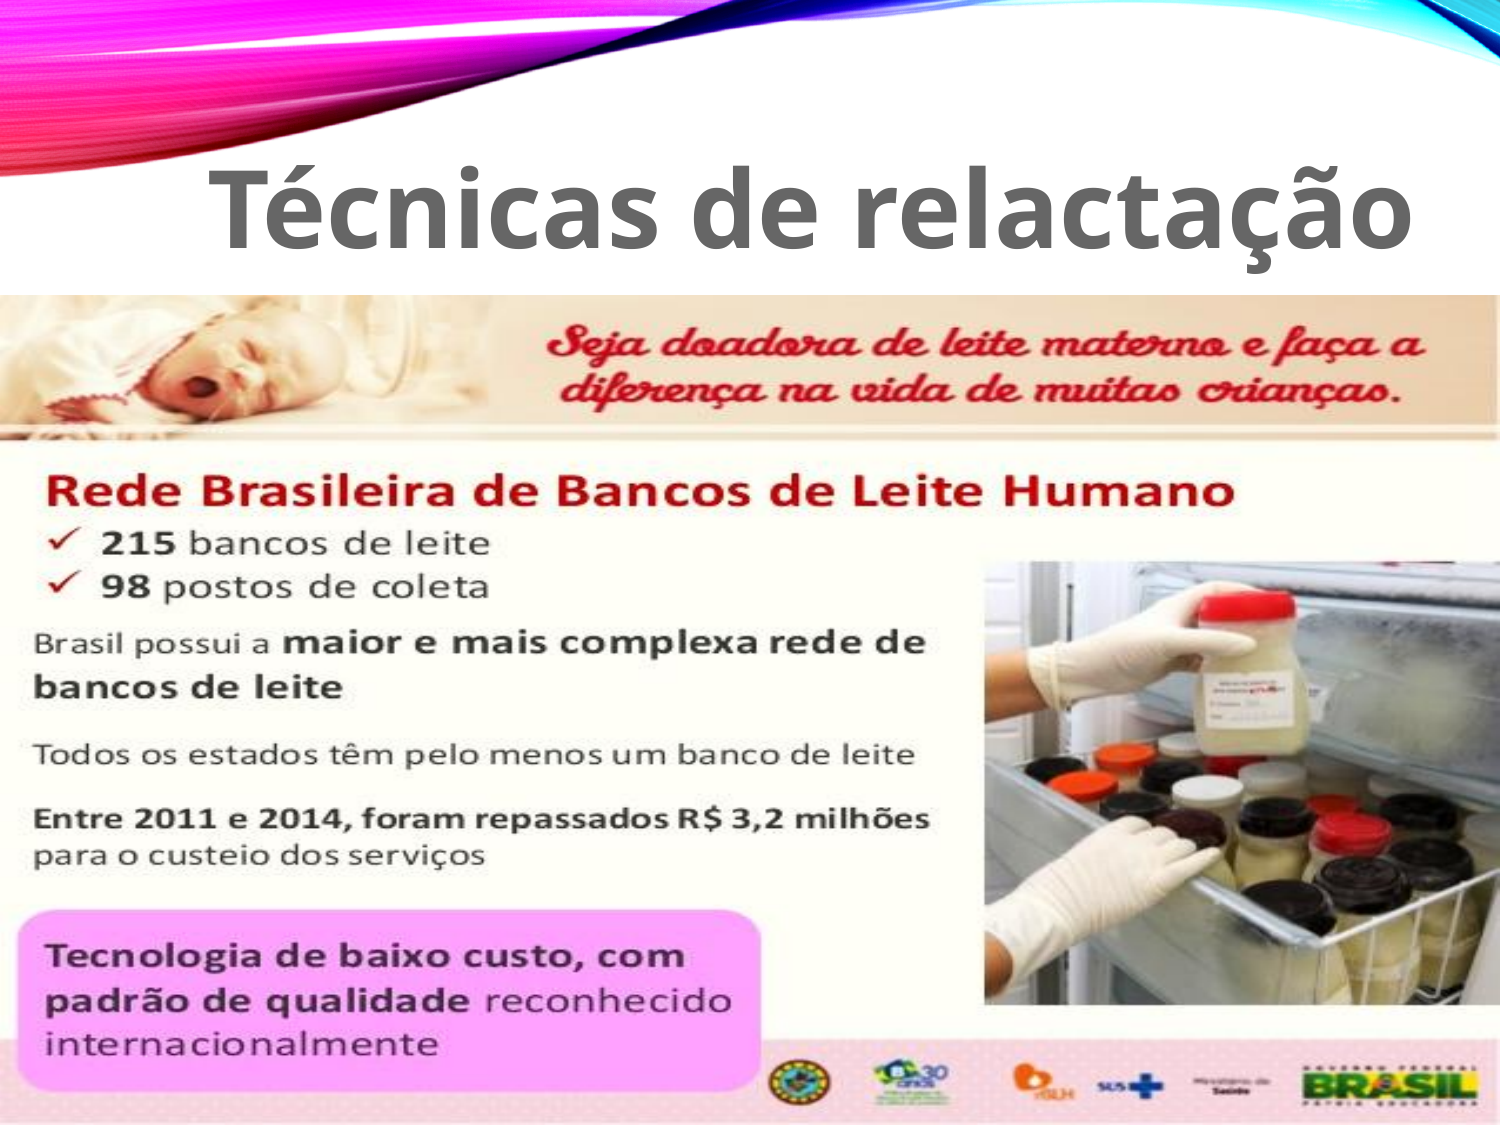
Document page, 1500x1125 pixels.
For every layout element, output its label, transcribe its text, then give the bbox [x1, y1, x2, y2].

text_box Técnicas de relactação [193, 36, 1469, 278]
picture [0, 295, 1500, 1125]
picture [0, 0, 1500, 178]
